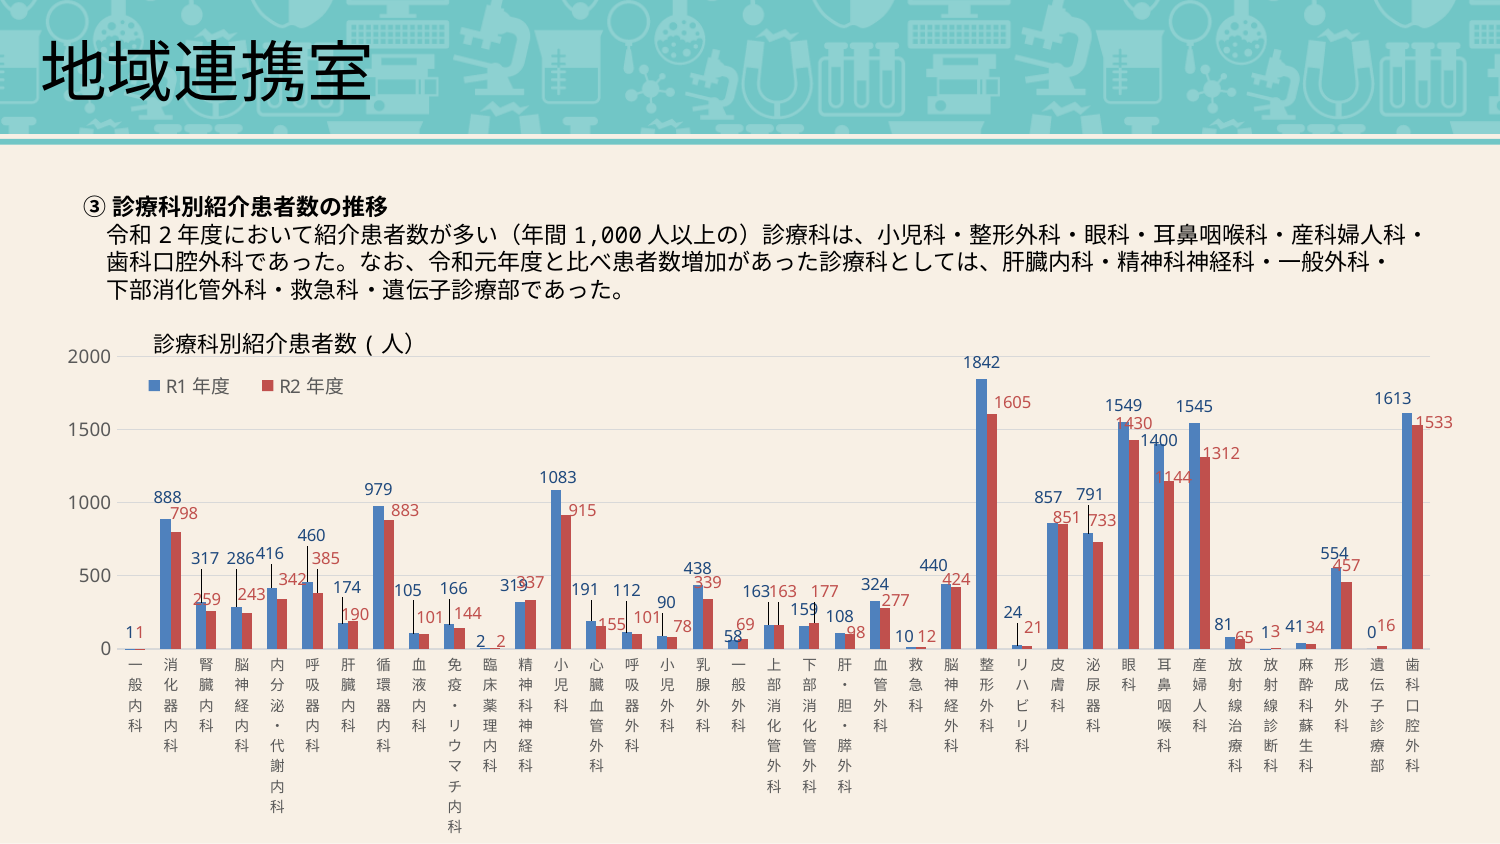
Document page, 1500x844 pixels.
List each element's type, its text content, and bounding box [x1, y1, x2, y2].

picture [0, 0, 1500, 134]
chart [36, 329, 1500, 844]
text_box ③診療科別紹介患者数の推移 令和2年度において紹介患者数が多い（年間1,000人以上の）診療科は、小児科・整形外科・眼科・耳鼻咽喉科・産科婦人科・ 歯科口腔外科であった。なお、令和元年度と比べ患者数増加があった診療科としては、肝臓内科・精神科神経科・一般外科・ 下部消化管外科・救急科・遺伝子診療部であった。 [69, 185, 1464, 327]
text_box 地域連携室 [40, 45, 1364, 134]
